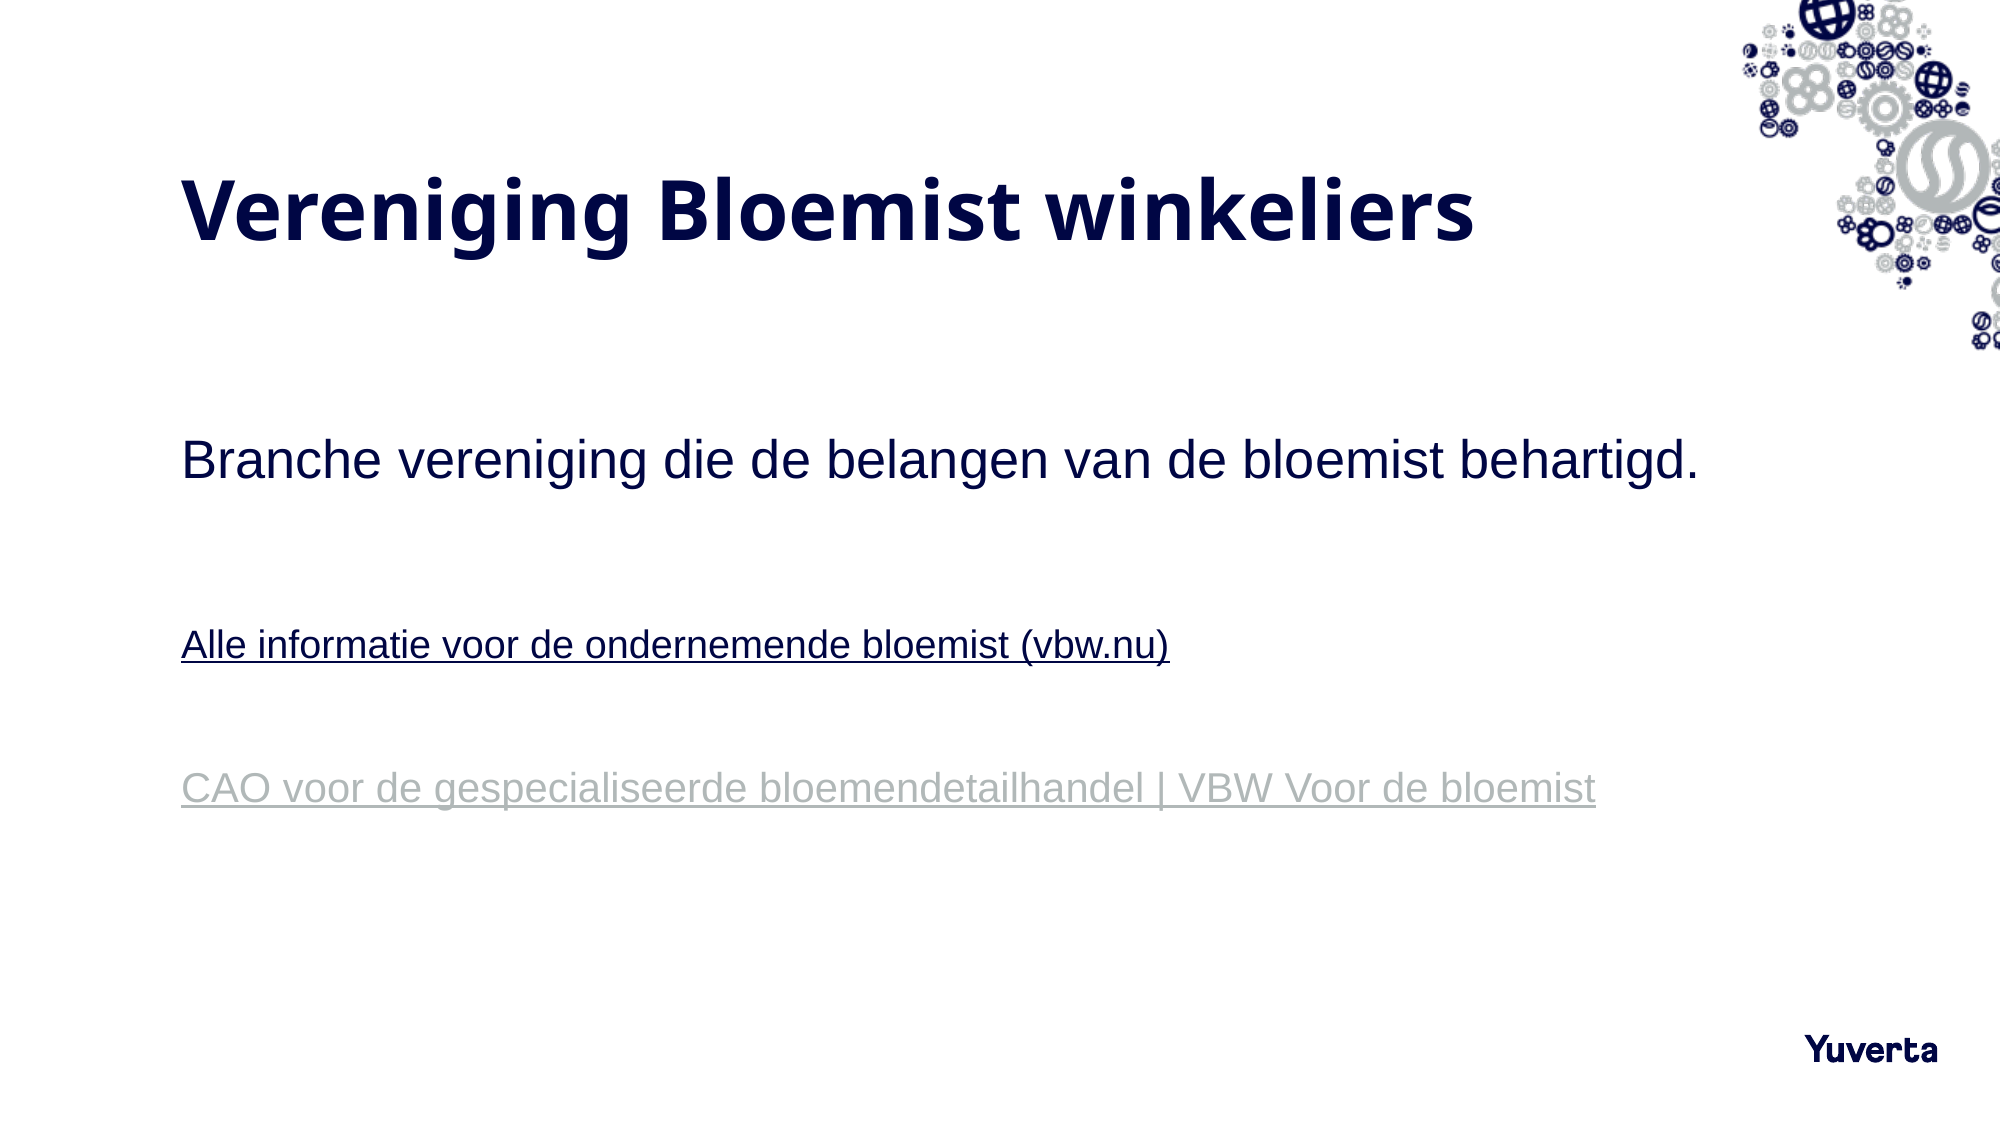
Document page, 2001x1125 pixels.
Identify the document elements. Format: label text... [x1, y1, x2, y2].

title Vereniging Bloemist winkeliers [181, 162, 1728, 354]
list Branche vereniging die de belangen van de bloemist behartigd. Alle informatie voor de ondernemende bloemist (vbw.nu) CAO voor de gespecialiseerde bloemendetailhandel | VBW Voor de bloemist [181, 423, 1940, 1006]
picture [0, 0, 2000, 1125]
